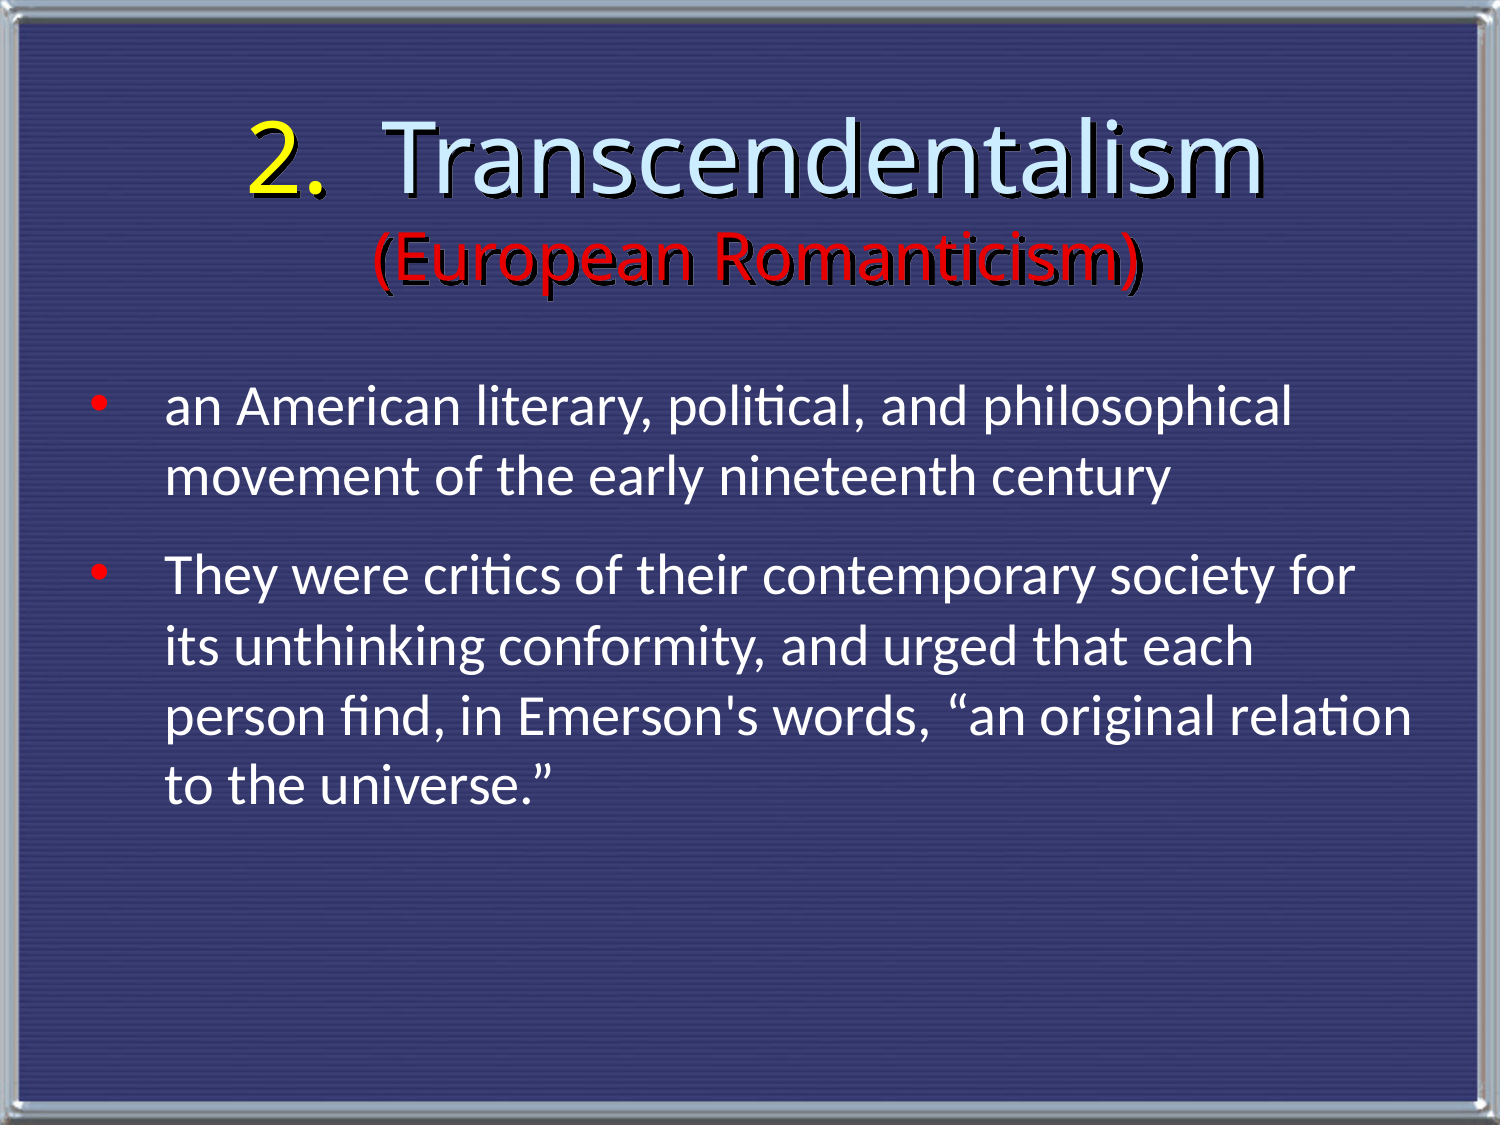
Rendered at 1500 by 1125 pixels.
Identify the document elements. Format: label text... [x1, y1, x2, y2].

text_box 2. Transcendentalism (European Romanticism) [212, 74, 1300, 313]
picture [0, 0, 1500, 1125]
text_box an American literary, political, and philosophical movement of the early nineteenth century They were critics of their contemporary society for its unthinking conformity, and urged that each person find, in Emerson's words, “an original relation to the universe.” [74, 360, 1438, 824]
